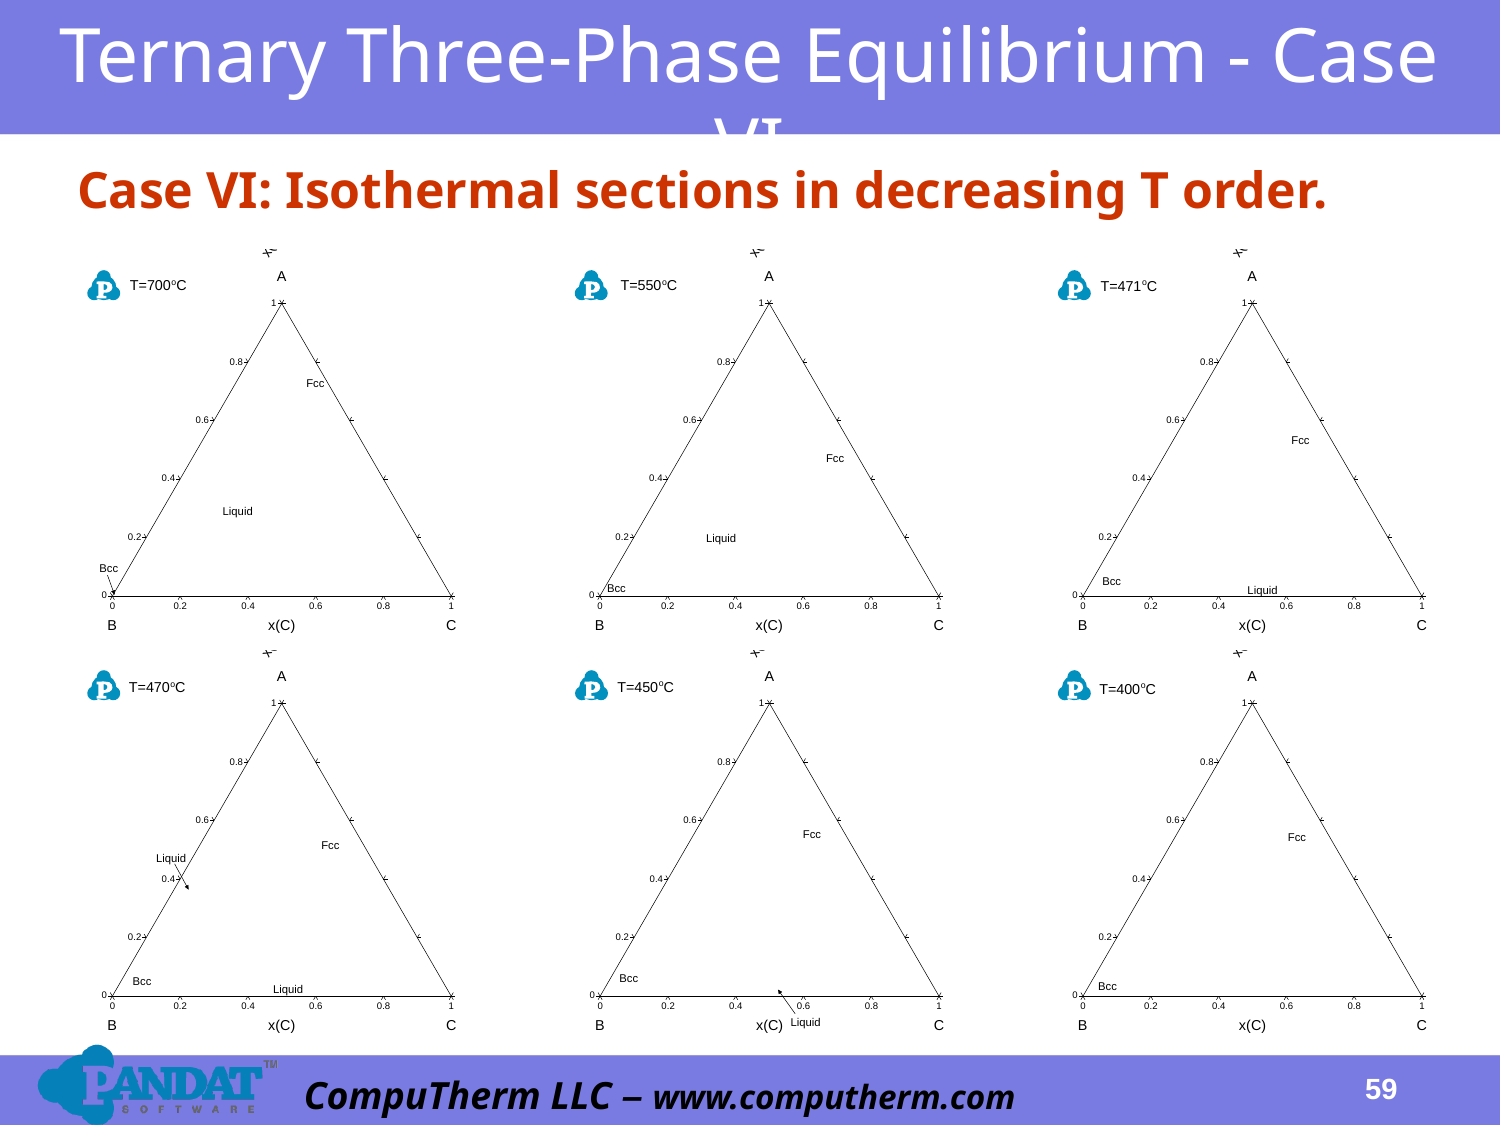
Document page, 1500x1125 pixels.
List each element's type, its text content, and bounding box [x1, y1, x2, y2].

picture [187, 1073, 195, 1094]
text_box Case VI: Isothermal sections in decreasing T order. [62, 151, 1438, 227]
title Ternary Three-Phase Equilibrium - Case VI [0, 0, 1500, 138]
picture [230, 1073, 240, 1094]
picture [0, 138, 1500, 1125]
